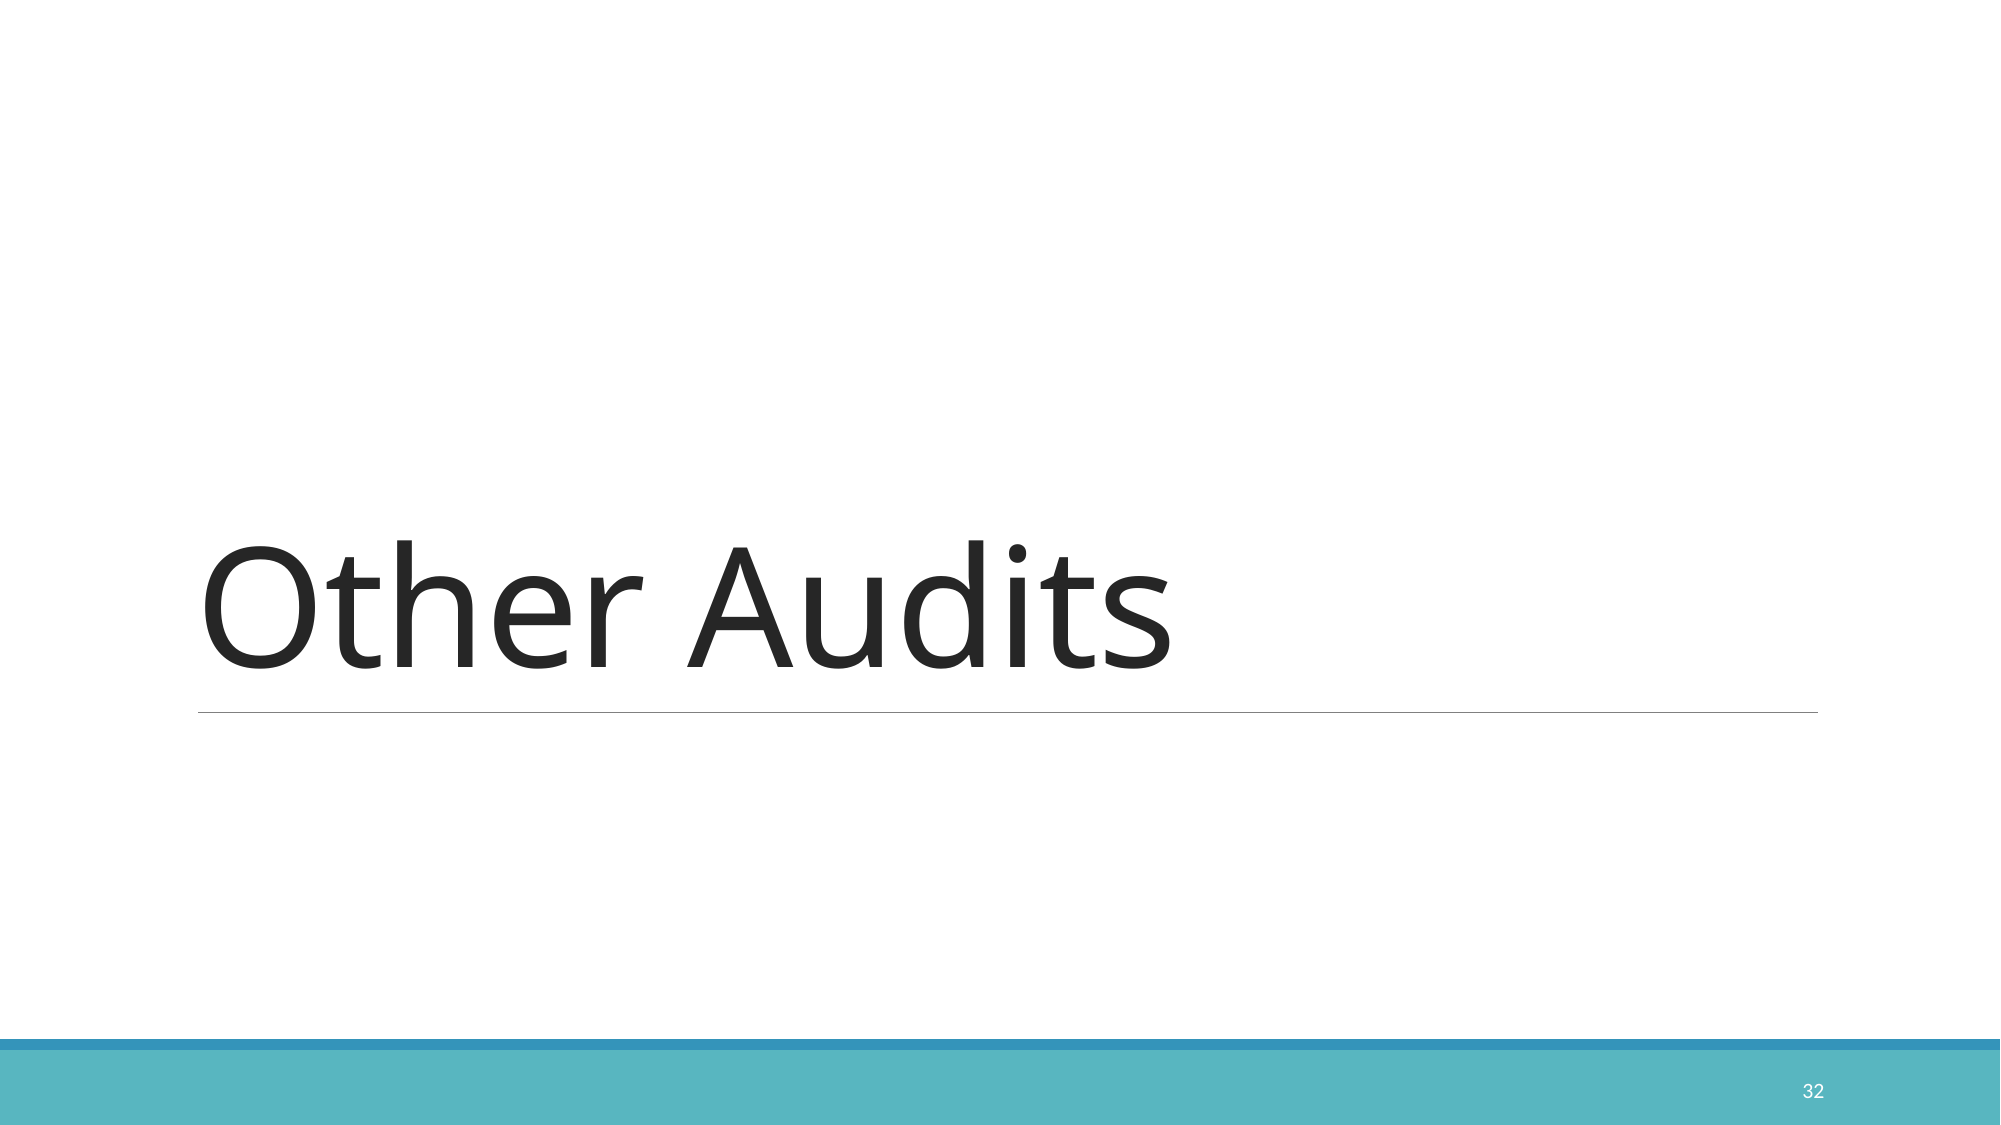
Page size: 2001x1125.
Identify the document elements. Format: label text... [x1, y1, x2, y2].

title Other Audits [180, 124, 1830, 710]
slide_number 32 [1624, 1059, 1840, 1120]
